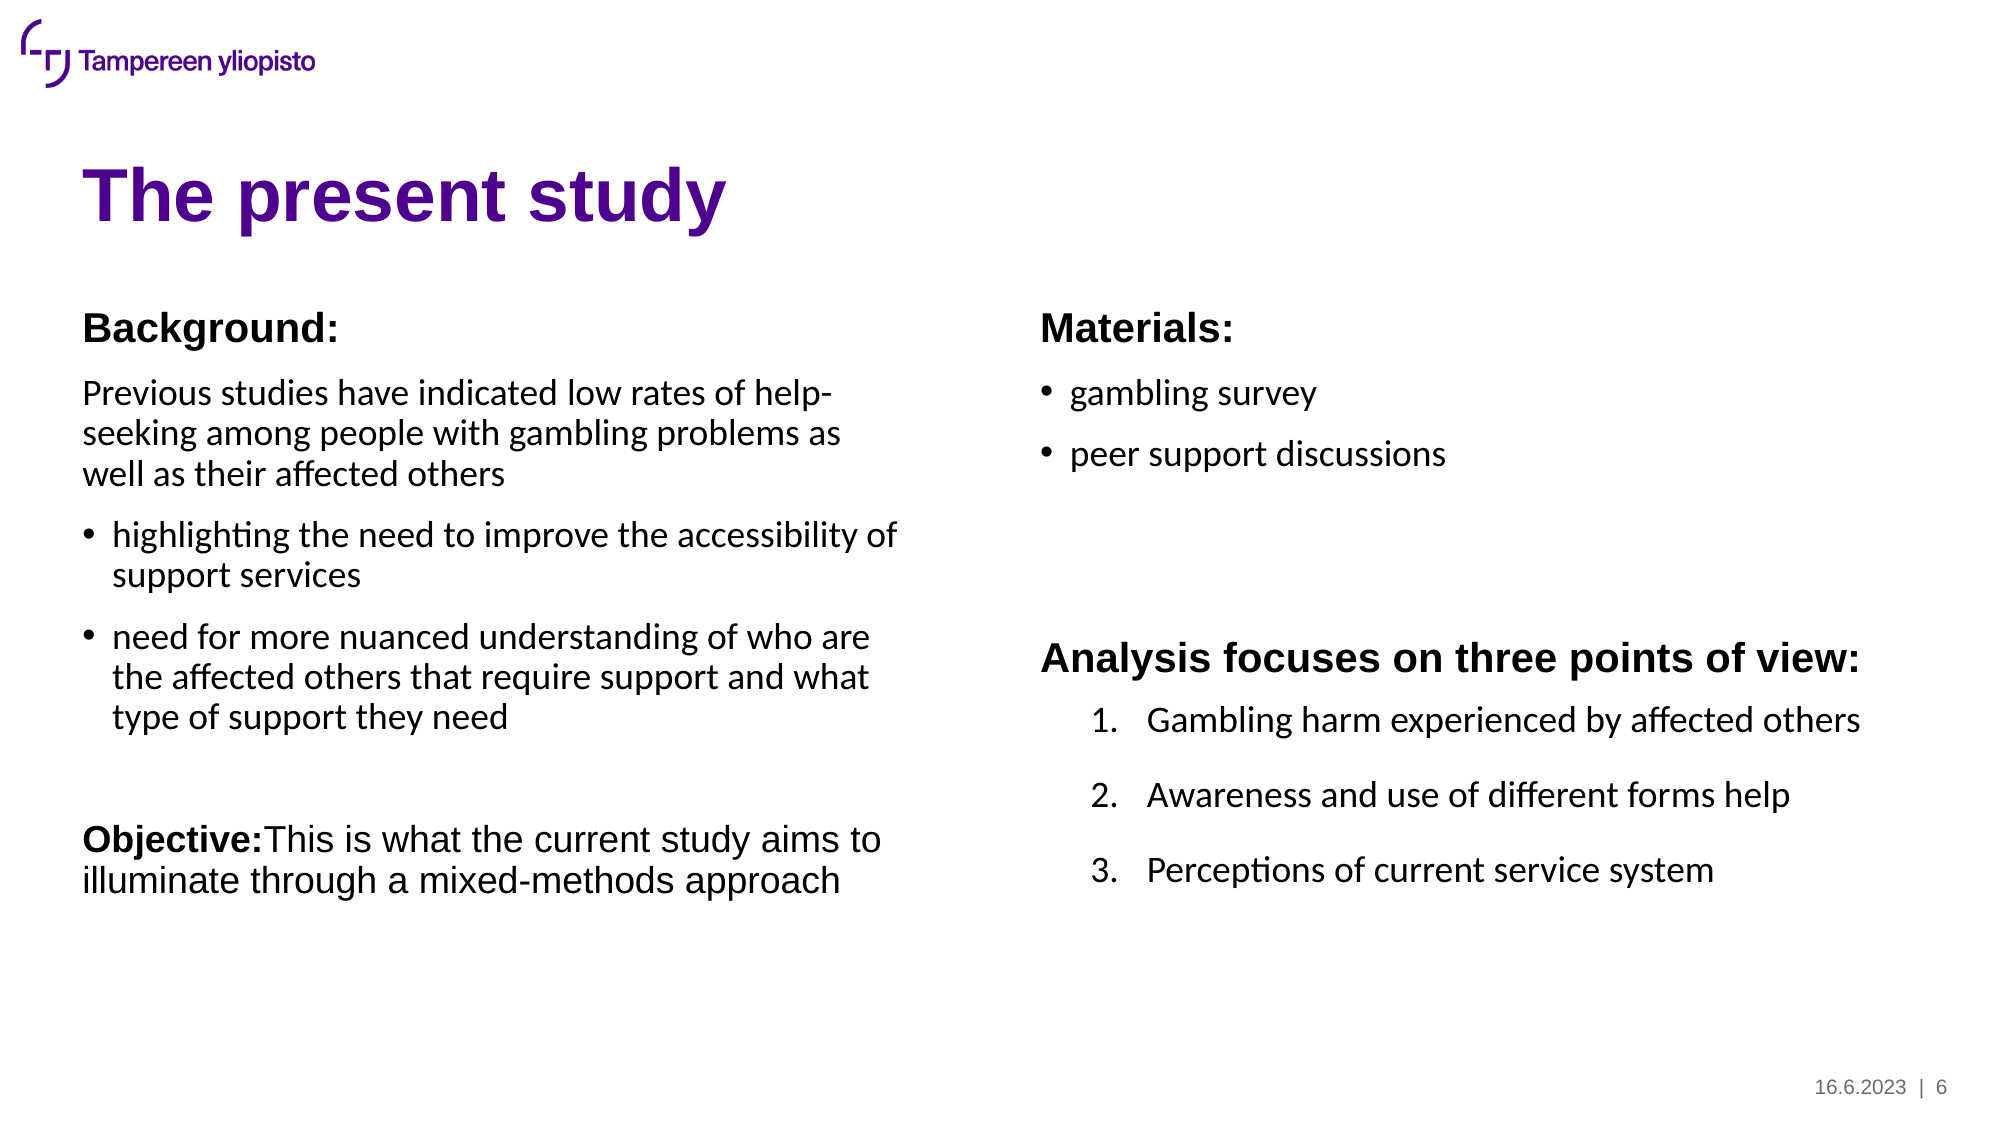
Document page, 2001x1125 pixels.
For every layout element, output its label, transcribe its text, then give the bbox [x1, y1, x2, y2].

slide_number | 6 [1918, 1064, 1981, 1107]
list Background: Previous studies have indicated low rates of help-seeking among people with gambling problems as well as their affected others highlighting the need to improve the accessibility of support services need for more nuanced understanding of who are the affected others that require support and what type of support they need Objective:This is what the current study aims to illuminate through a mixed-methods approach [67, 299, 918, 1014]
picture [20, 18, 315, 88]
list Materials: gambling survey peer support discussions Analysis focuses on three points of view: Gambling harm experienced by affected others Awareness and use of different forms help Perceptions of current service system [1025, 299, 1909, 1014]
title The present study [67, 148, 1816, 256]
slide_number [1780, 1064, 1907, 1107]
